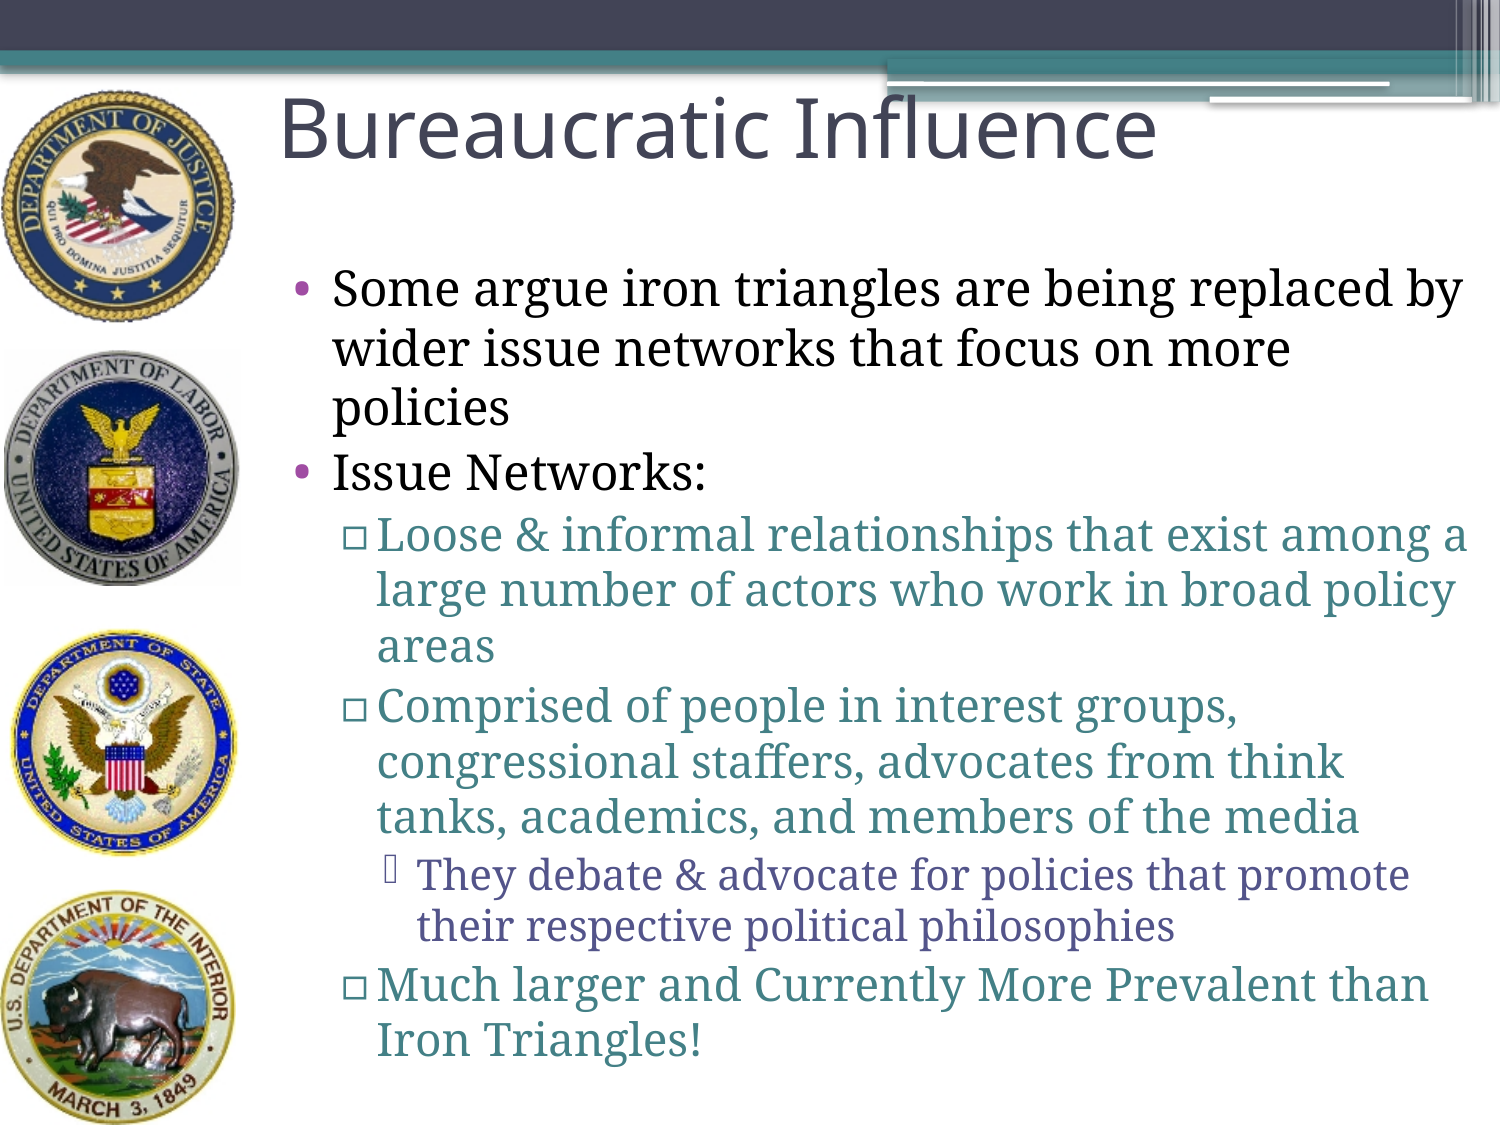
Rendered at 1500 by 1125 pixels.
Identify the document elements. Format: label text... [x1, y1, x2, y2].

picture [0, 888, 237, 1125]
title Bureaucratic Influence [262, 37, 1500, 213]
list Some argue iron triangles are being replaced by wider issue networks that focus on more policies Issue Networks: Loose & informal relationships that exist among a large number of actors who work in broad policy areas Comprised of people in interest groups, congressional staffers, advocates from think tanks, academics, and members of the media They debate & advocate for policies that promote their respective political philosophies Much larger and Currently More Prevalent than Iron Triangles! [262, 249, 1488, 1079]
picture [0, 87, 237, 324]
picture [5, 624, 242, 862]
picture [4, 349, 241, 587]
